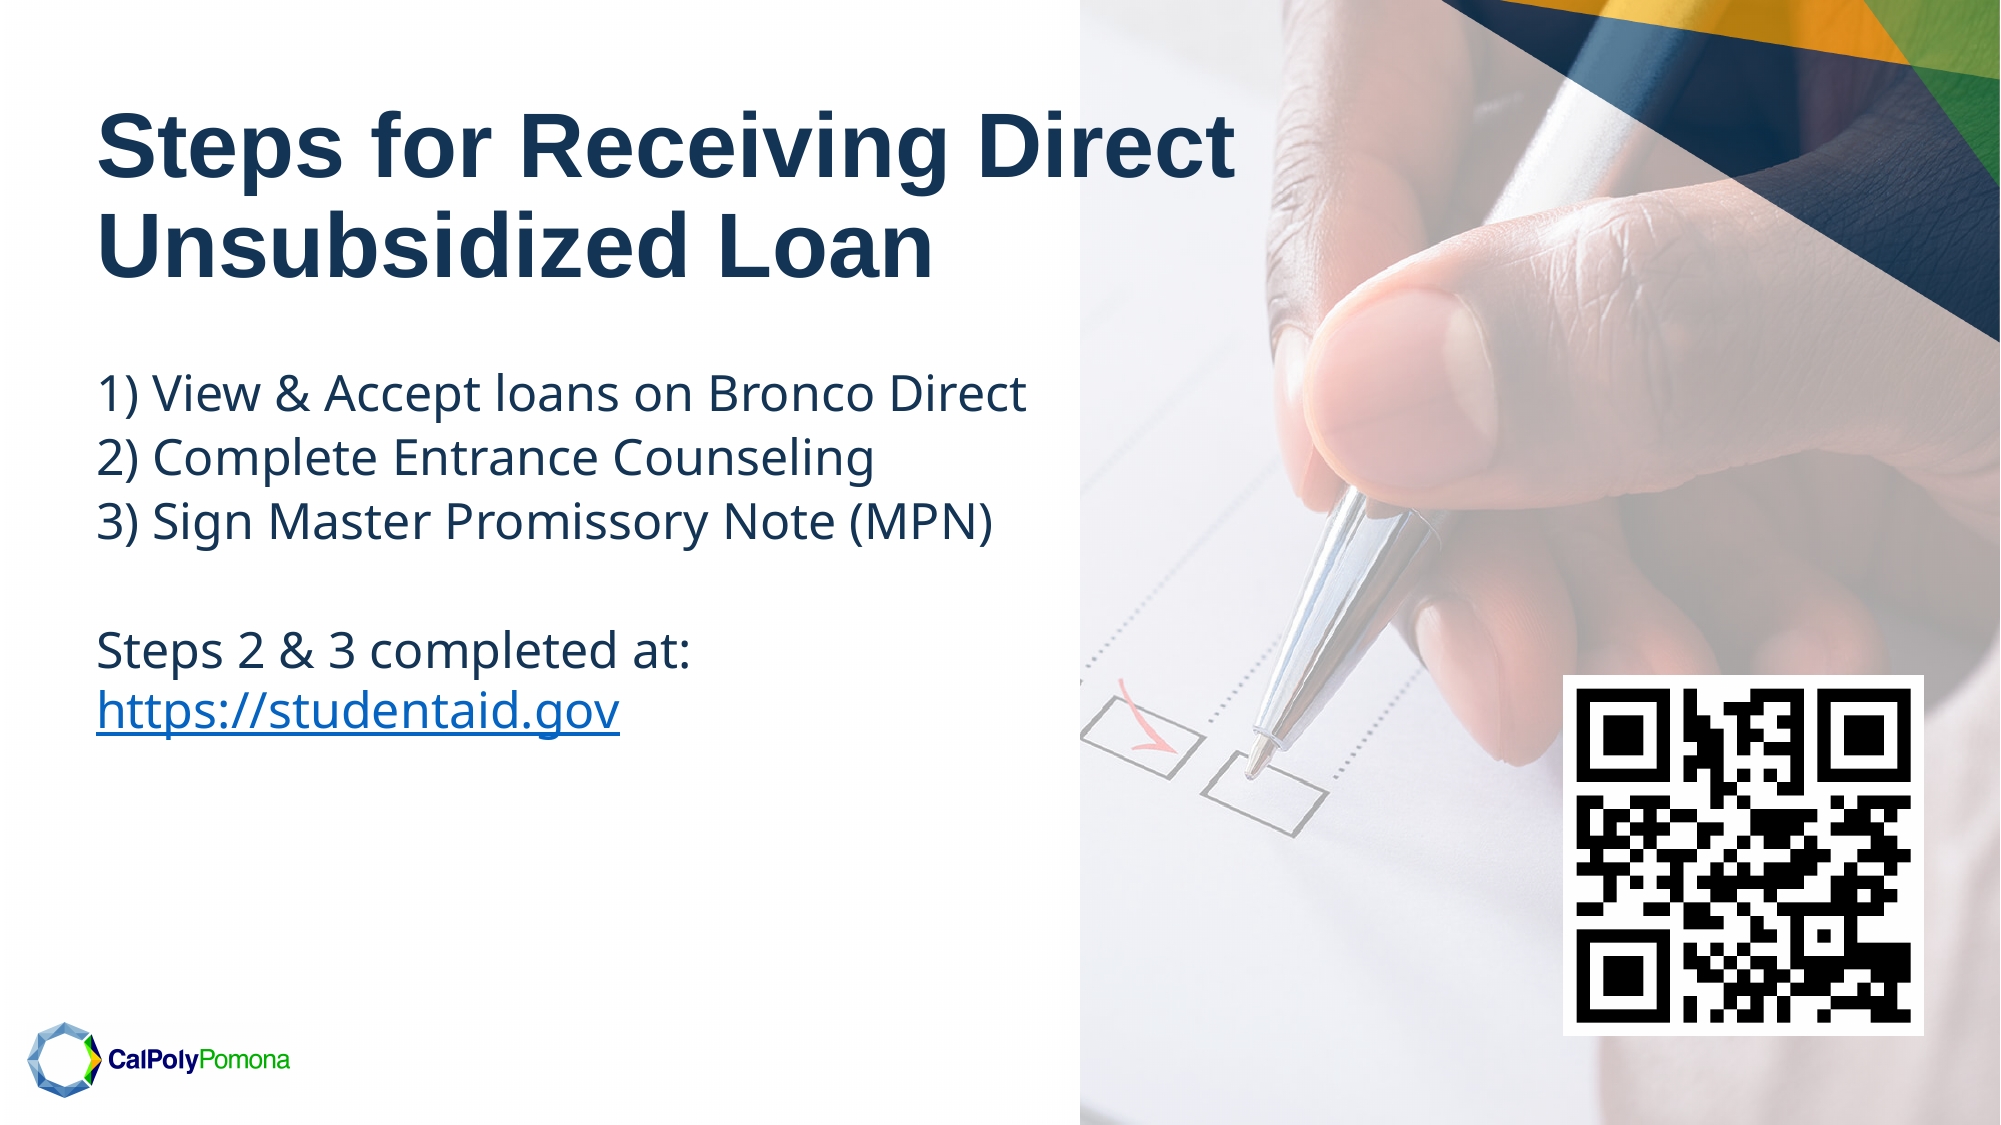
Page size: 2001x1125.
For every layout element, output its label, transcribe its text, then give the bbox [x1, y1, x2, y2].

picture [4, 0, 2000, 1125]
title Steps for Receiving Direct Unsubsidized Loan [81, 89, 1080, 307]
list 1) View & Accept loans on Bronco Direct 2) Complete Entrance Counseling 3) Sign Master Promissory Note (MPN) Steps 2 & 3 completed at: https://studentaid.gov [81, 360, 1080, 931]
